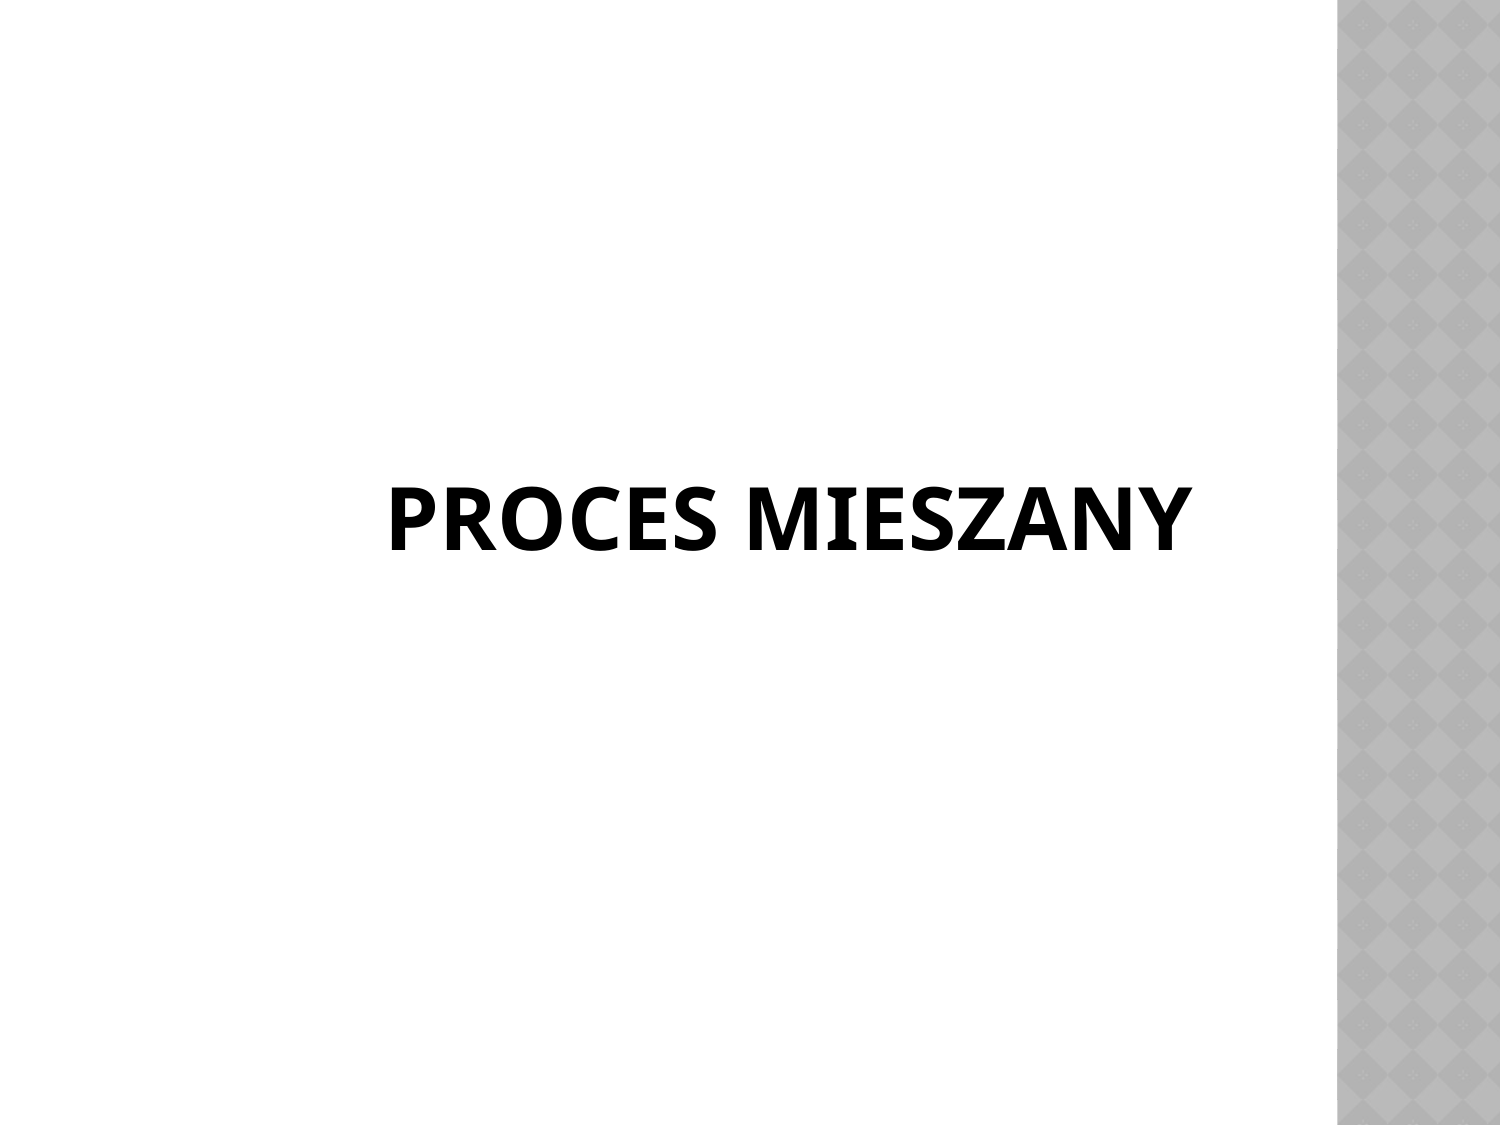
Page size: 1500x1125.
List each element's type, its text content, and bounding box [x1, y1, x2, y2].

title proces mieszany [174, 462, 1202, 687]
